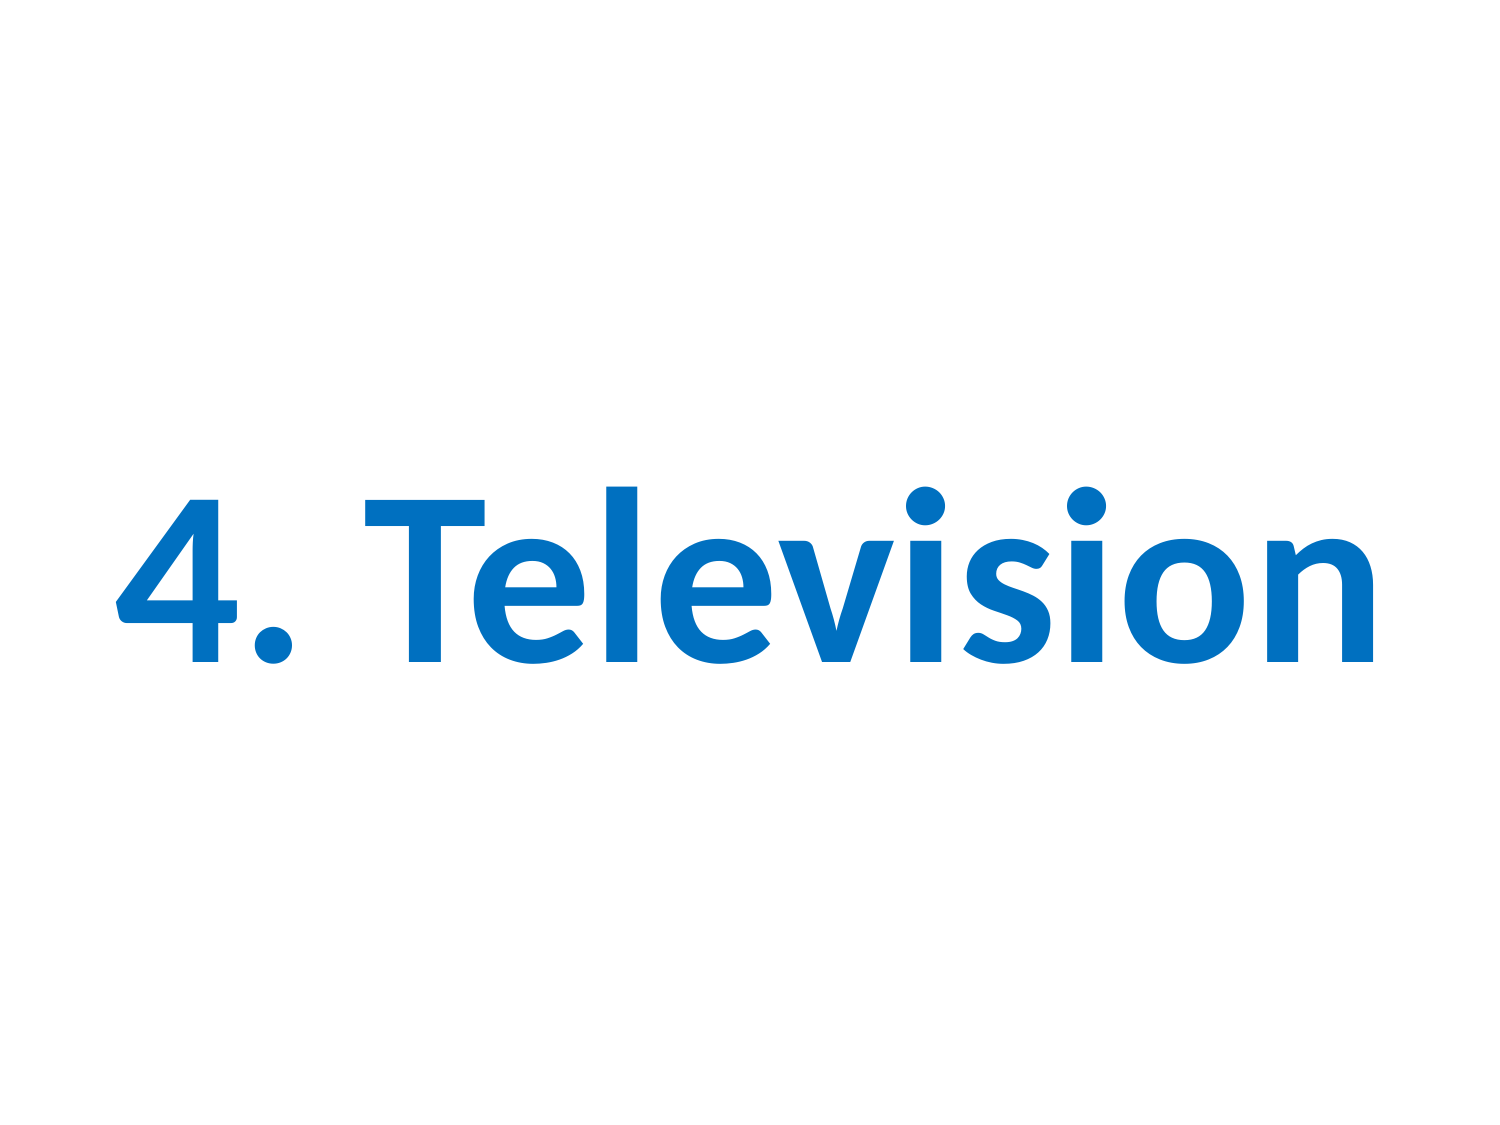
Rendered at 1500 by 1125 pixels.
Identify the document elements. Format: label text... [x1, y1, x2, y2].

text_box 4. Television [93, 405, 1410, 721]
